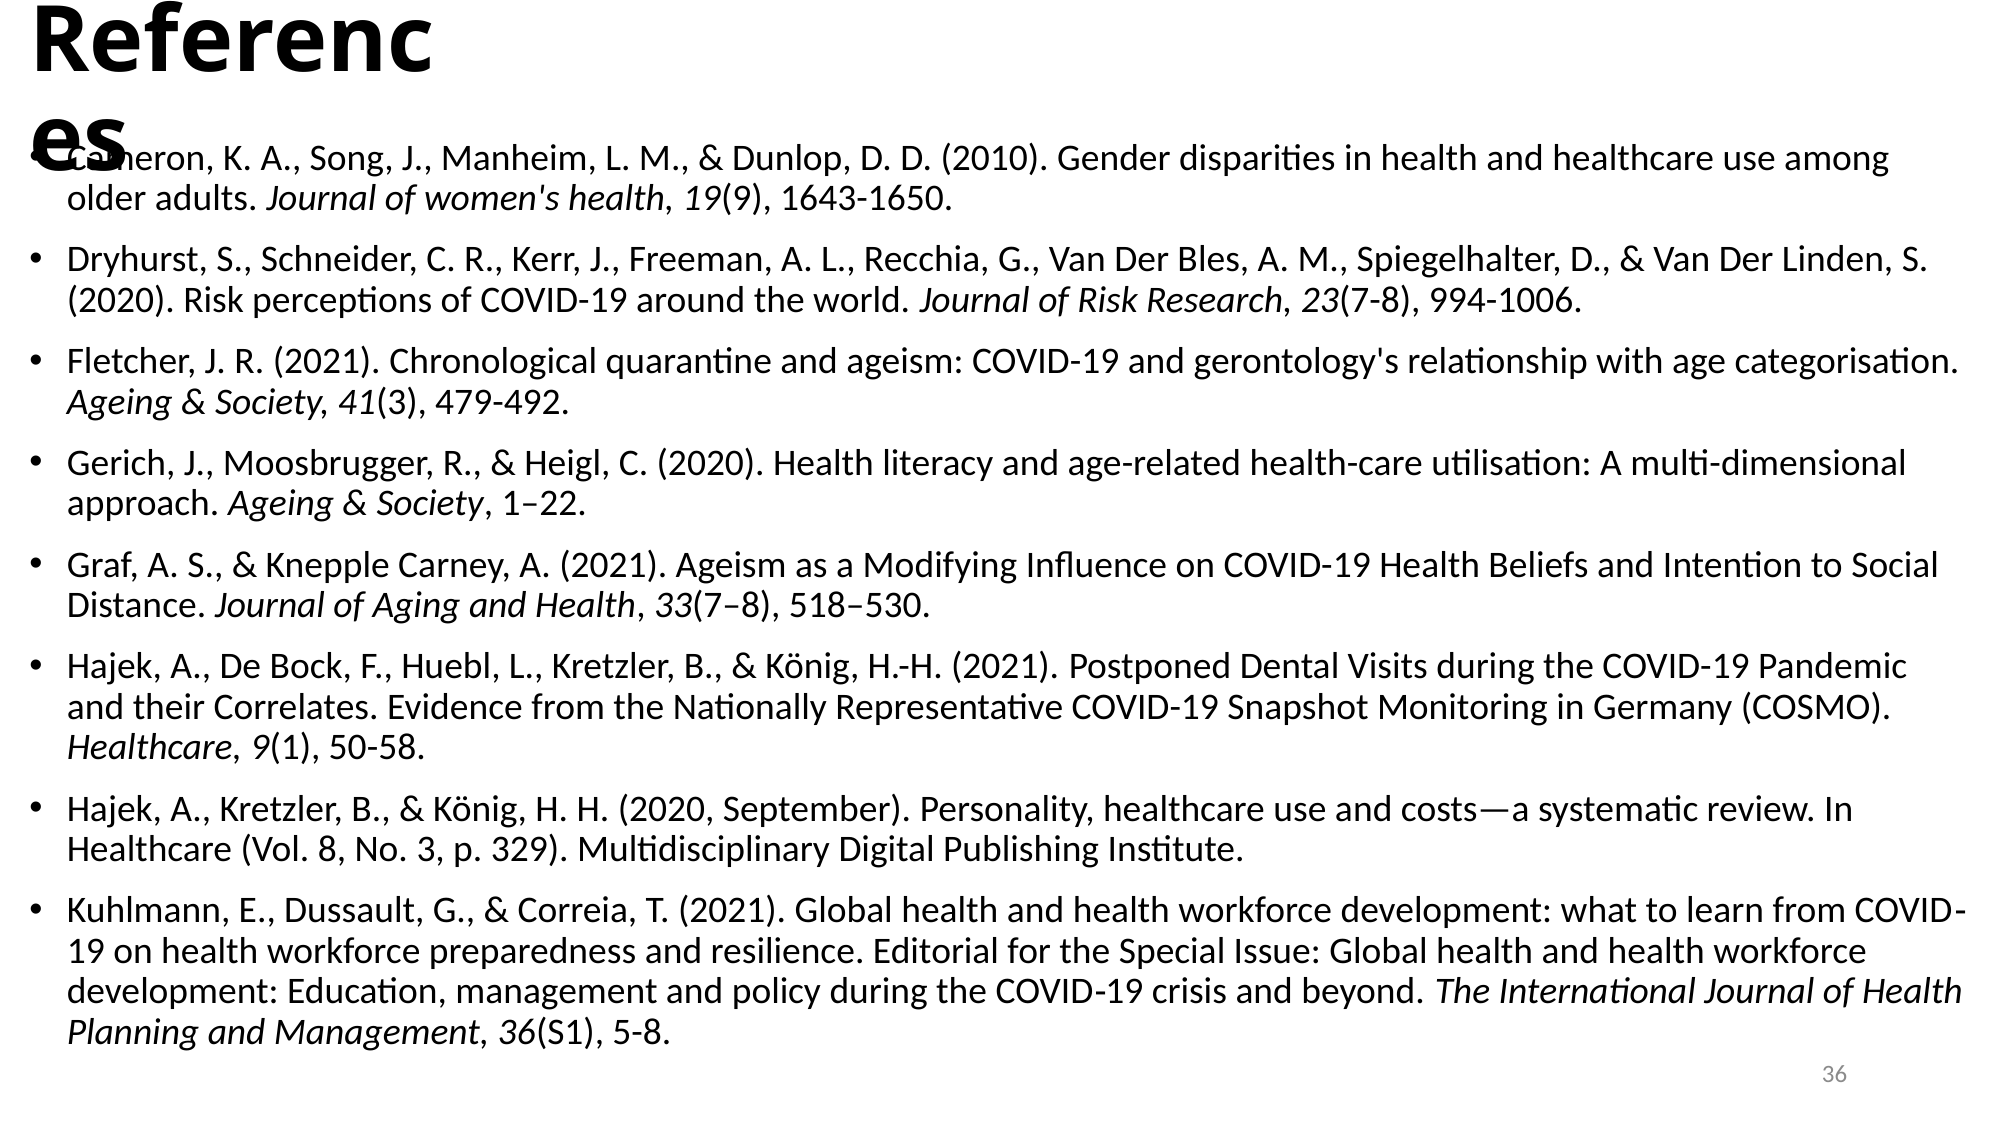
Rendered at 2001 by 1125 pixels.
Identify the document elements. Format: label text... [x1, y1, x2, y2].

slide_number 36 [1412, 1042, 1863, 1103]
title References [14, 13, 485, 130]
list Cameron, K. A., Song, J., Manheim, L. M., & Dunlop, D. D. (2010). Gender disparities in health and healthcare use among older adults. Journal of women's health, 19(9), 1643-1650. Dryhurst, S., Schneider, C. R., Kerr, J., Freeman, A. L., Recchia, G., Van Der Bles, A. M., Spiegelhalter, D., & Van Der Linden, S. (2020). Risk perceptions of COVID-19 around the world. Journal of Risk Research, 23(7-8), 994-1006. Fletcher, J. R. (2021). Chronological quarantine and ageism: COVID-19 and gerontology's relationship with age categorisation. Ageing & Society, 41(3), 479-492. Gerich, J., Moosbrugger, R., & Heigl, C. (2020). Health literacy and age-related health-care utilisation: A multi-dimensional approach. Ageing & Society, 1–22. Graf, A. S., & Knepple Carney, A. (2021). Ageism as a Modifying Influence on COVID-19 Health Beliefs and Intention to Social Distance. Journal of Aging and Health, 33(7–8), 518–530. Hajek, A., De Bock, F., Huebl, L., Kretzler, B., & König, H.-H. (2021). Postponed Dental Visits during the COVID-19 Pandemic and their Correlates. Evidence from the Nationally Representative COVID-19 Snapshot Monitoring in Germany (COSMO). Healthcare, 9(1), 50-58. Hajek, A., Kretzler, B., & König, H. H. (2020, September). Personality, healthcare use and costs—a systematic review. In Healthcare (Vol. 8, No. 3, p. 329). Multidisciplinary Digital Publishing Institute. Kuhlmann, E., Dussault, G., & Correia, T. (2021). Global health and health workforce development: what to learn from COVID‐19 on health workforce preparedness and resilience. Editorial for the Special Issue: Global health and health workforce development: Education, management and policy during the COVID‐19 crisis and beyond. The International Journal of Health Planning and Management, 36(S1), 5-8. [14, 130, 1986, 1118]
